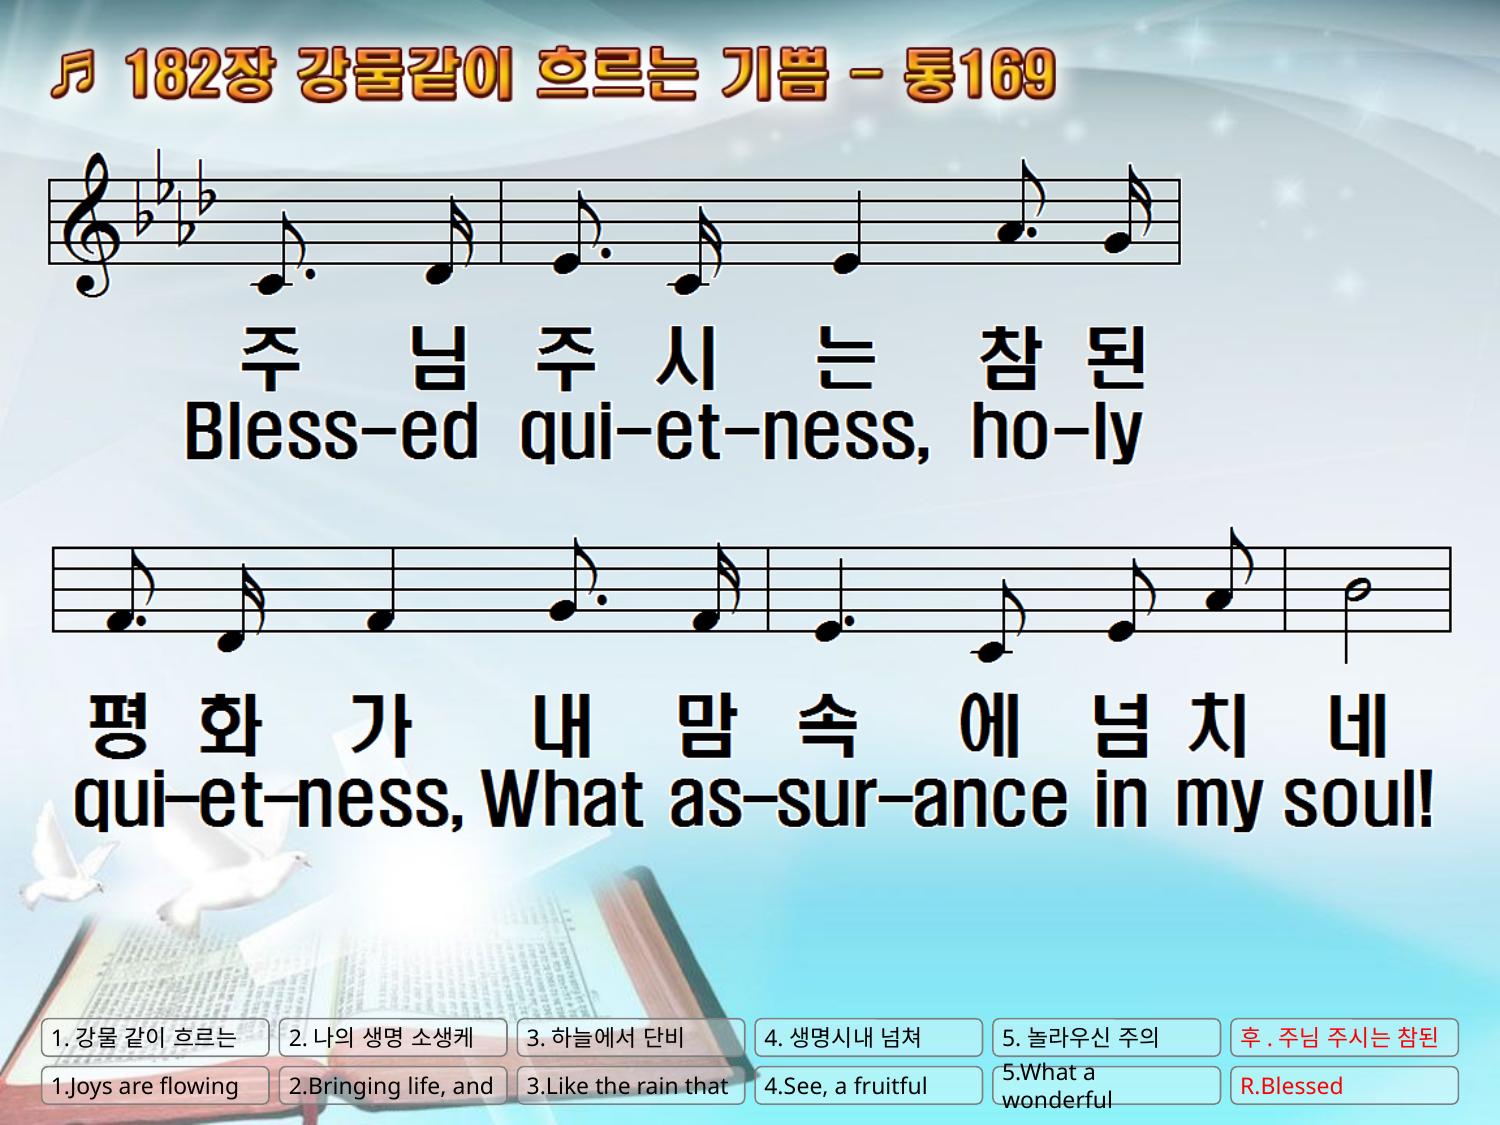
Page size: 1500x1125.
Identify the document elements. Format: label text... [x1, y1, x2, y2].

text_box 4.생명시내 넘쳐 [755, 1018, 983, 1057]
text_box 5.놀라우신 주의 [992, 1018, 1221, 1057]
text_box 2.나의 생명 소생케 [279, 1018, 507, 1057]
text_box 후.주님 주시는 참된 [1230, 1018, 1459, 1057]
text_box 3.하늘에서 단비 [517, 1018, 745, 1057]
text_box 3.Like the rain that [517, 1066, 745, 1105]
text_box 1.Joys are flowing [41, 1066, 269, 1105]
text_box 4.See, a fruitful [755, 1066, 983, 1105]
picture [0, 0, 1500, 1125]
text_box R.Blessed [1230, 1066, 1459, 1105]
text_box 5.What a wonderful [992, 1066, 1221, 1105]
text_box 1.강물 같이 흐르는 [41, 1018, 269, 1057]
text_box 2.Bringing life, and [279, 1066, 507, 1105]
